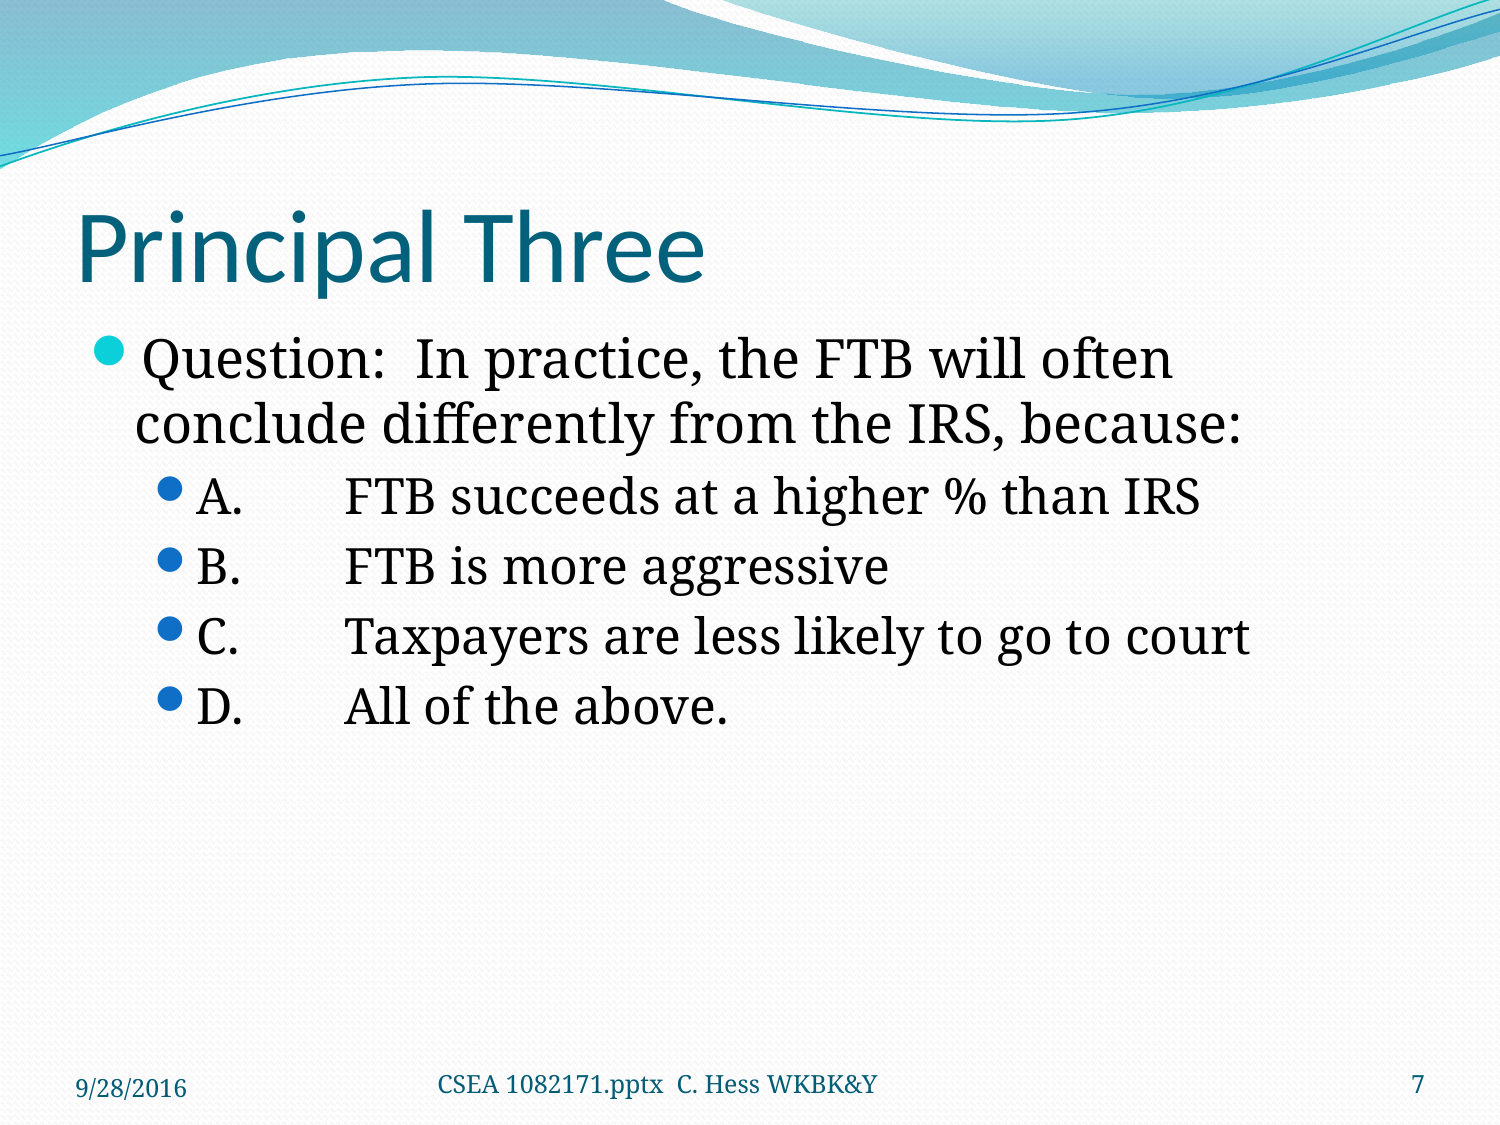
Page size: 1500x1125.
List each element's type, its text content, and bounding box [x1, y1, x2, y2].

slide_number 7 [1299, 1042, 1425, 1103]
footer CSEA 1082171.pptx C. Hess WKBK&Y [437, 1042, 988, 1103]
title Principal Three [75, 115, 1425, 303]
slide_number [75, 1042, 425, 1103]
list Question: In practice, the FTB will often conclude differently from the IRS, because: A. FTB succeeds at a higher % than IRS B. FTB is more aggressive C. Taxpayers are less likely to go to court D. All of the above. [75, 317, 1425, 1038]
